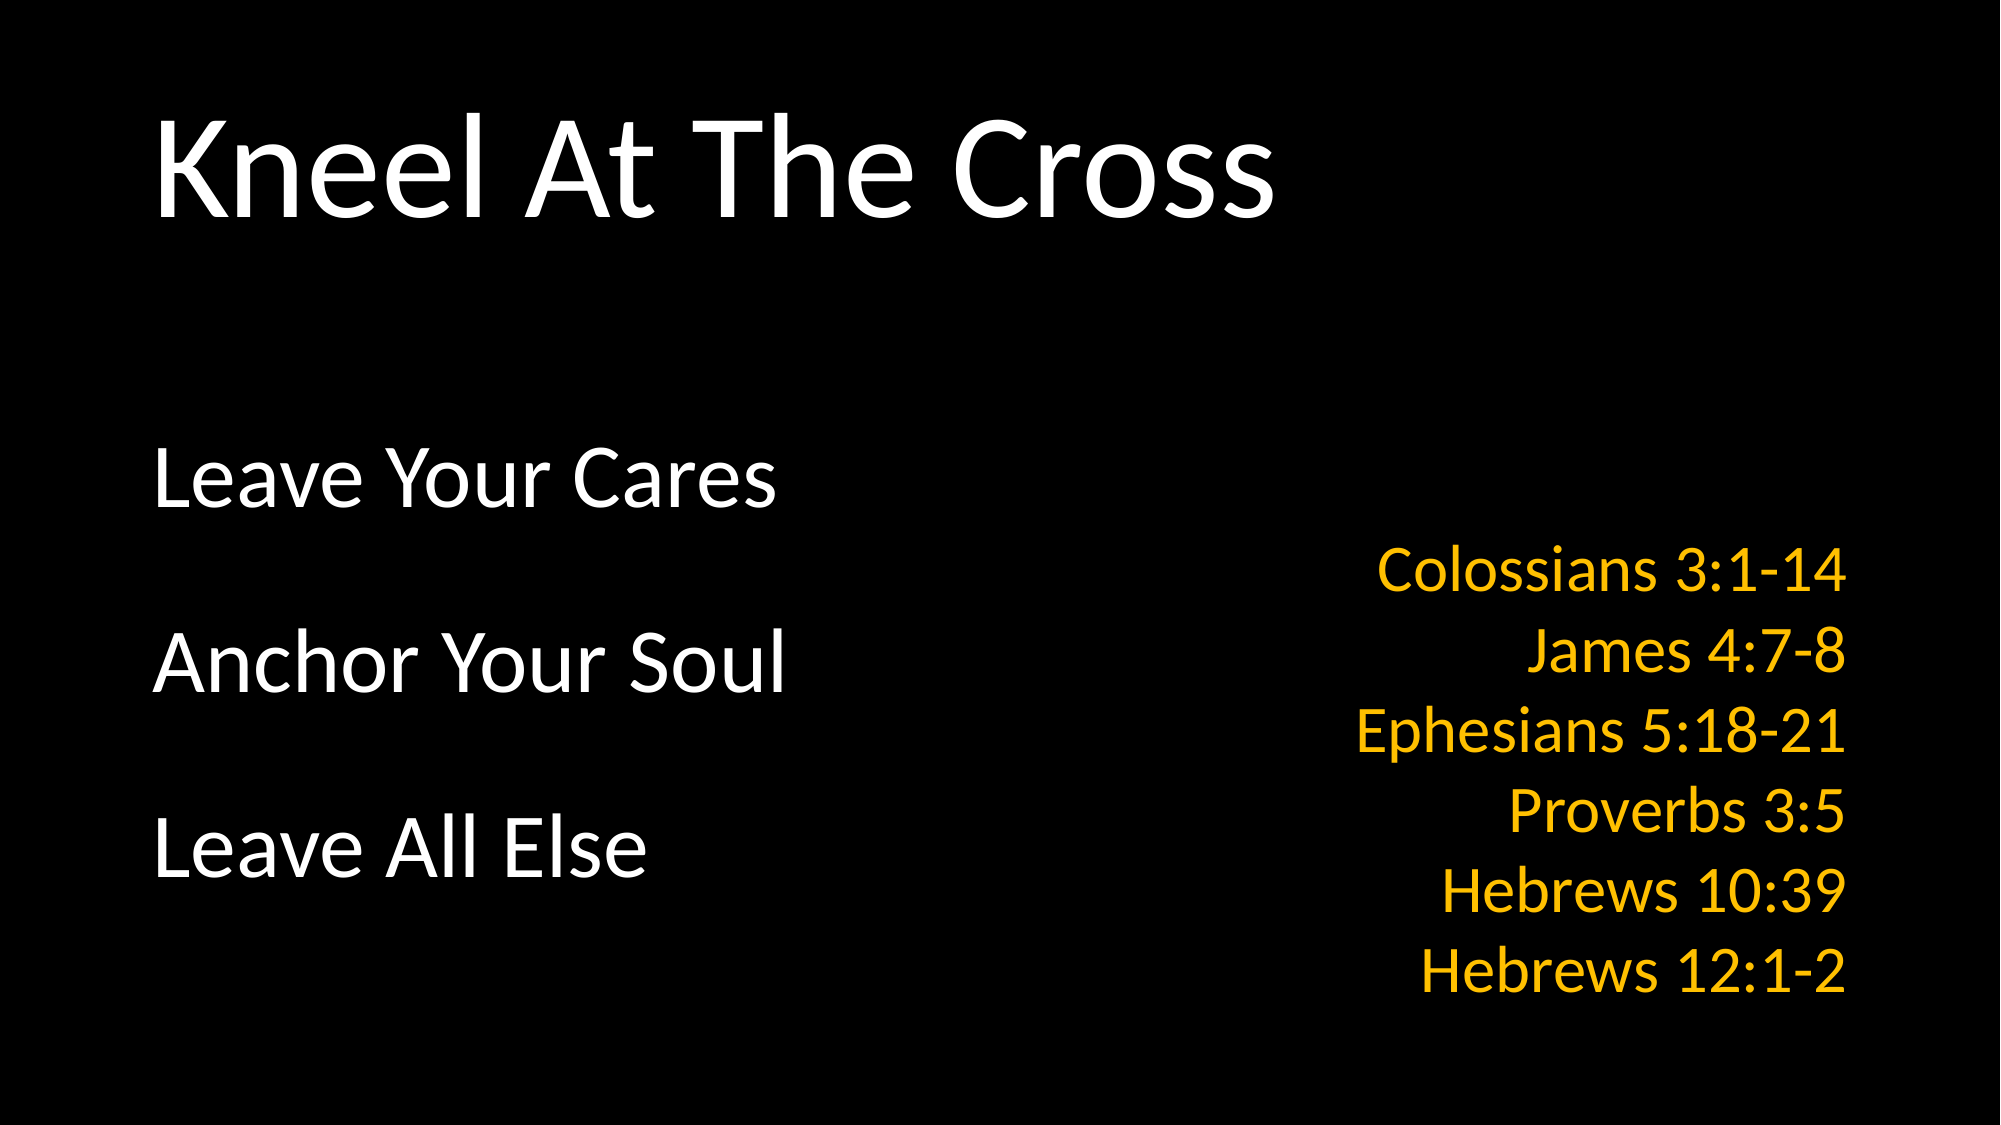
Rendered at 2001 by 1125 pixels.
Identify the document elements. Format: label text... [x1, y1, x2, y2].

title Kneel At The Cross [137, 59, 1863, 278]
list Colossians 3:1-14 James 4:7-8 Ephesians 5:18-21 Proverbs 3:5 Hebrews 10:39 Hebrews 12:1-2 [1012, 299, 1863, 1014]
list Leave Your Cares Anchor Your Soul Leave All Else [137, 408, 988, 1014]
